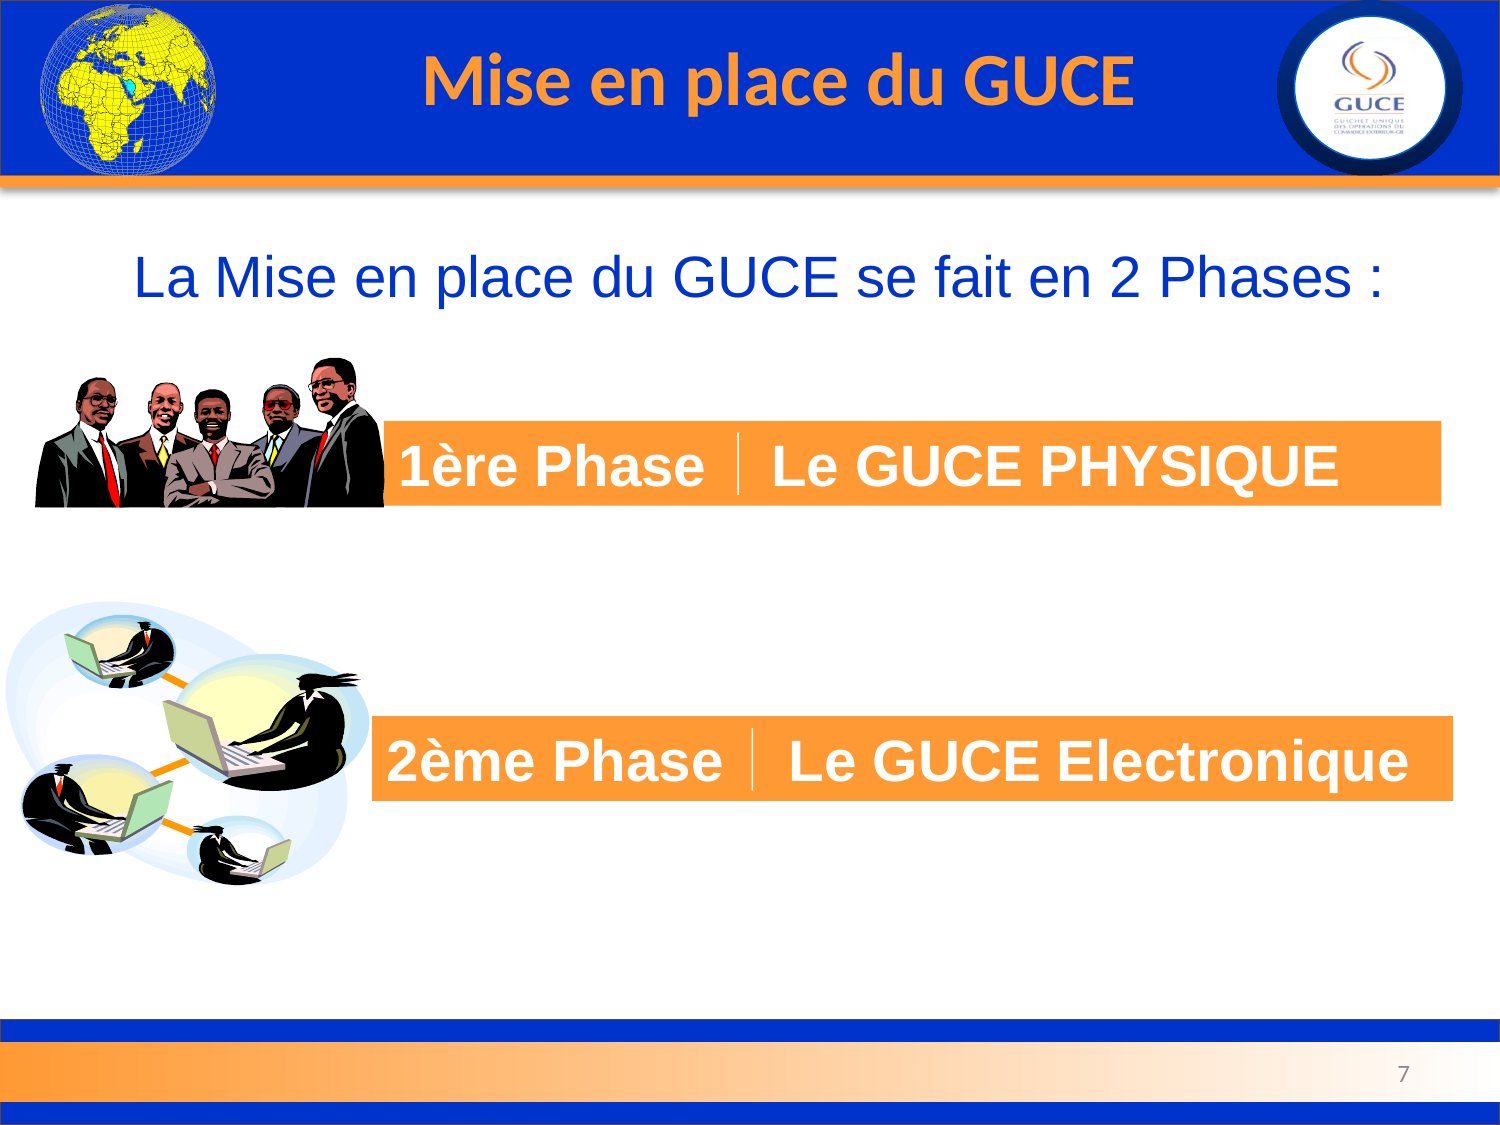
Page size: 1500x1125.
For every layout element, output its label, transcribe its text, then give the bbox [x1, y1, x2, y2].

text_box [34, 355, 387, 511]
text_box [379, 715, 1454, 802]
picture [0, 597, 376, 890]
slide_number 7 [1074, 1042, 1425, 1103]
picture [35, 0, 219, 188]
picture [1321, 37, 1417, 137]
text_box La Mise en place du GUCE se fait en 2 Phases : [88, 231, 1500, 303]
text_box Mise en place du GUCE [269, 23, 1289, 164]
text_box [393, 420, 1442, 507]
